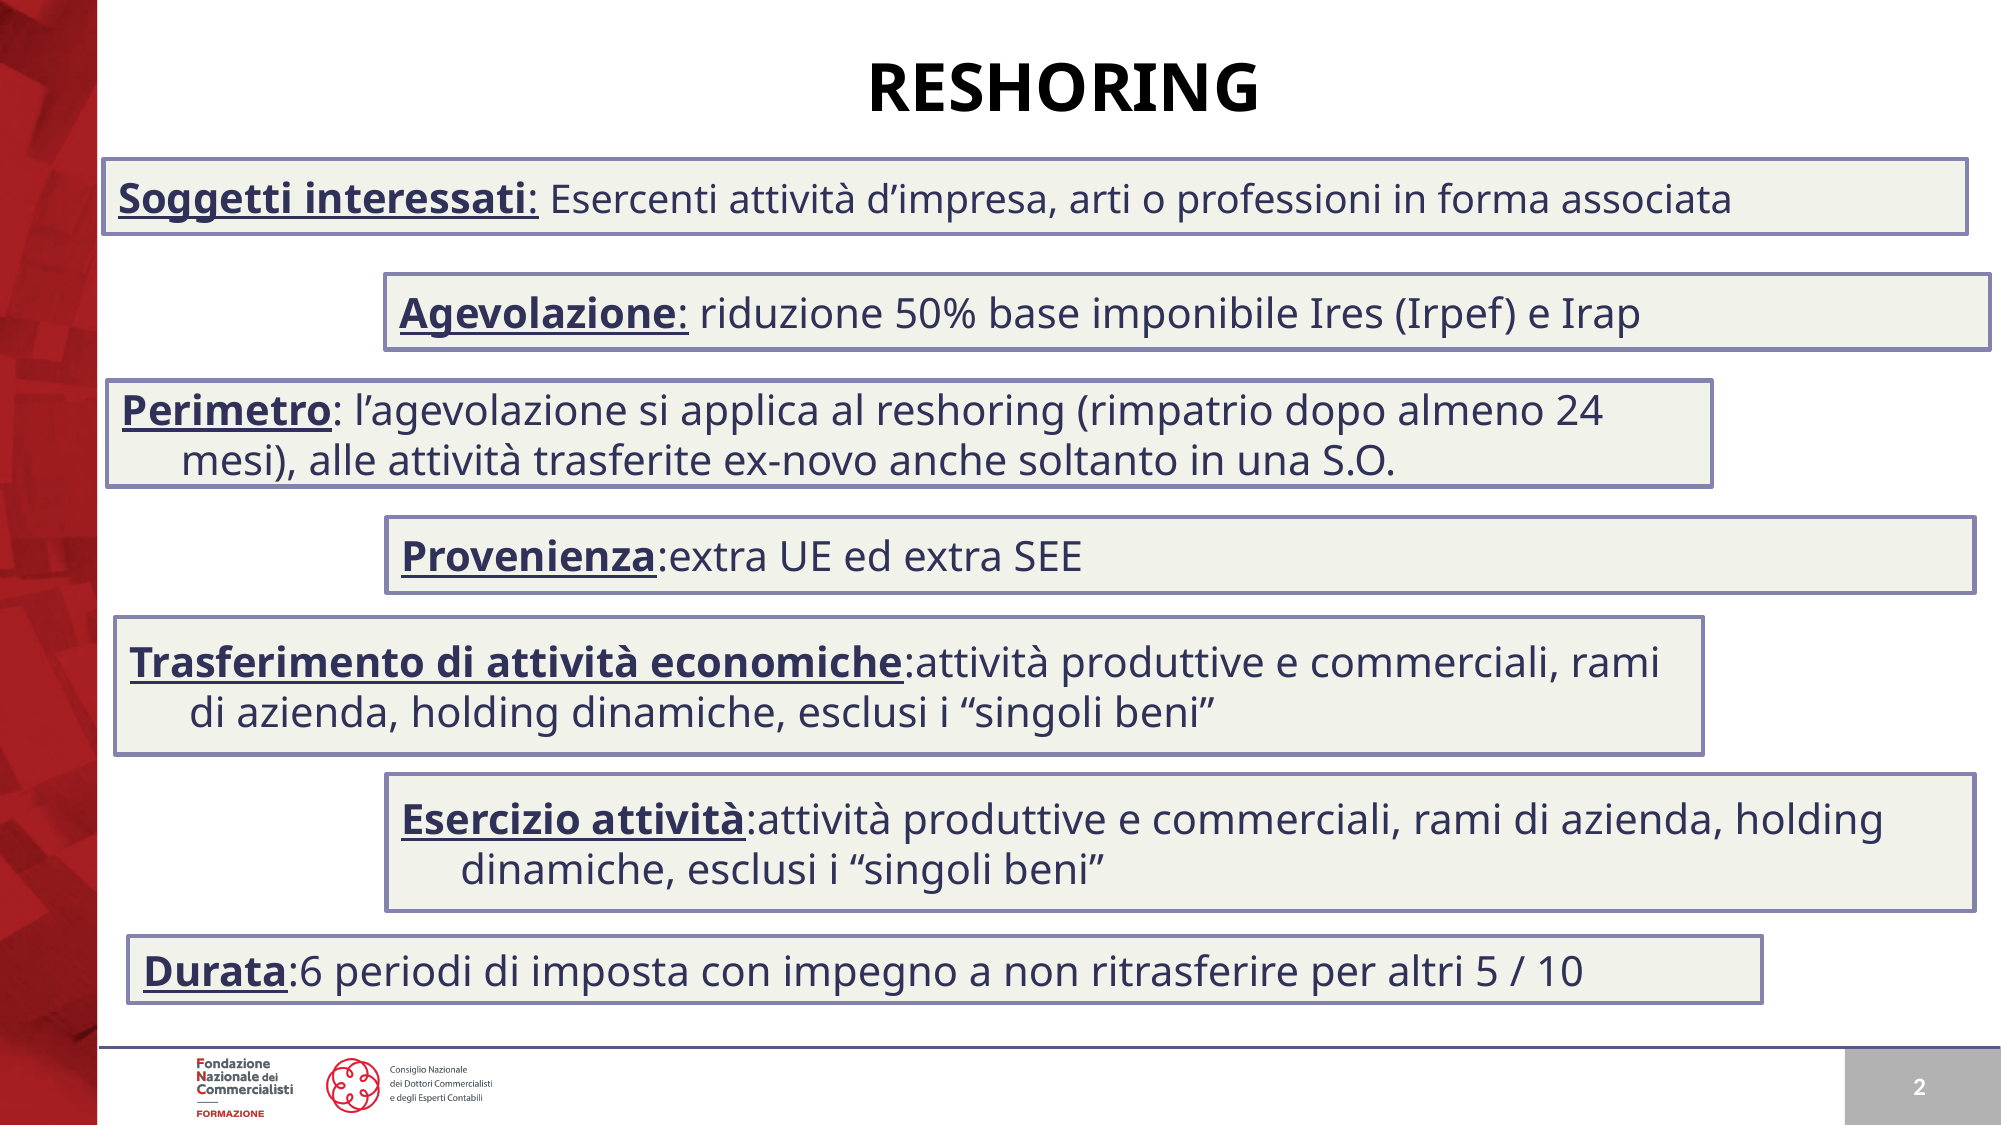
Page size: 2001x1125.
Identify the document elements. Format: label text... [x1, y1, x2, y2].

text_box Trasferimento di attività economiche:attività produttive e commerciali, rami di azienda, holding dinamiche, esclusi i “singoli beni” [113, 615, 1705, 757]
picture [197, 1058, 293, 1117]
text_box RESHORING [128, 39, 2000, 130]
text_box Soggetti interessati: Esercenti attività d’impresa, arti o professioni in forma associata [101, 157, 1969, 236]
text_box [78, 19, 1272, 207]
text_box Durata:6 periodi di imposta con impegno a non ritrasferire per altri 5 / 10 [126, 934, 1764, 1005]
text_box Perimetro: l’agevolazione si applica al reshoring (rimpatrio dopo almeno 24 mesi), alle attività trasferite ex-novo anche soltanto in una S.O. [105, 378, 1714, 489]
text_box Agevolazione: riduzione 50% base imponibile Ires (Irpef) e Irap [383, 272, 1992, 352]
text_box Provenienza:extra UE ed extra SEE [384, 515, 1977, 595]
text_box Esercizio attività:attività produttive e commerciali, rami di azienda, holding dinamiche, esclusi i “singoli beni” [384, 772, 1977, 913]
picture [326, 1058, 492, 1113]
